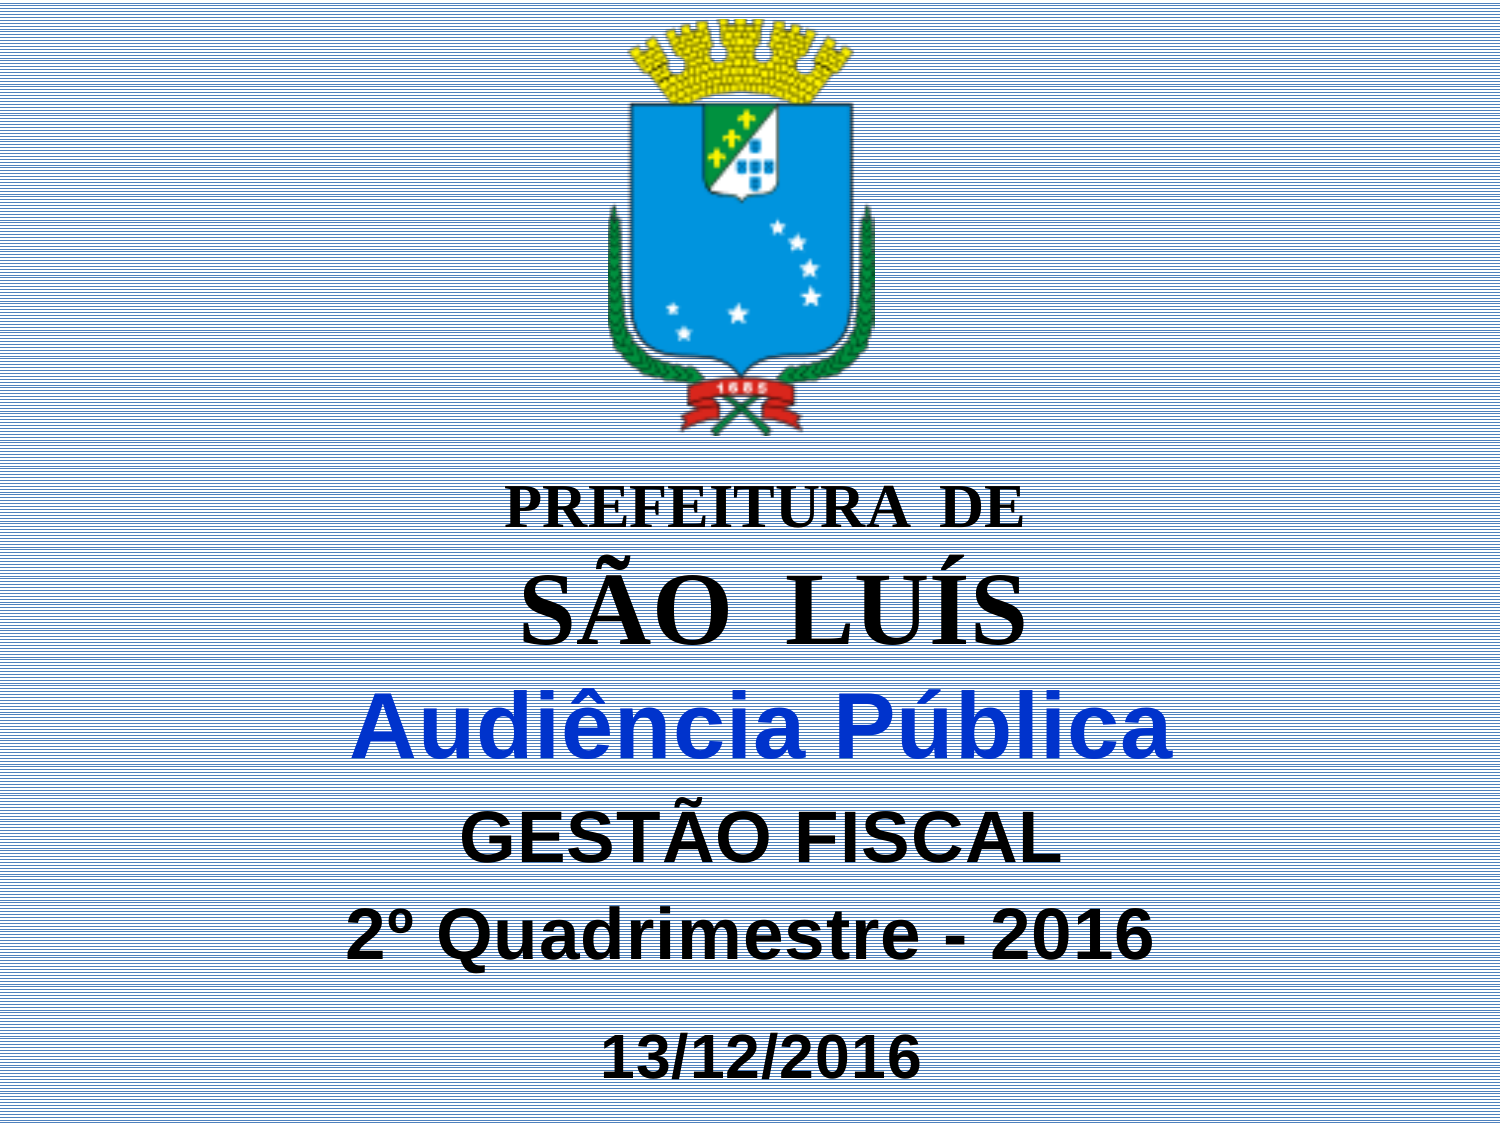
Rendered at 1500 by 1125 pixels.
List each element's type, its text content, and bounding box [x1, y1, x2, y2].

text_box Audiência Pública GESTÃO FISCAL 2º Quadrimestre - 2016 13/12/2016 [135, 656, 1388, 1097]
text_box PREFEITURA DE SÃO LUÍS [383, 457, 1164, 673]
picture [608, 18, 875, 436]
text_box [884, 255, 1155, 316]
text_box [162, 255, 605, 316]
